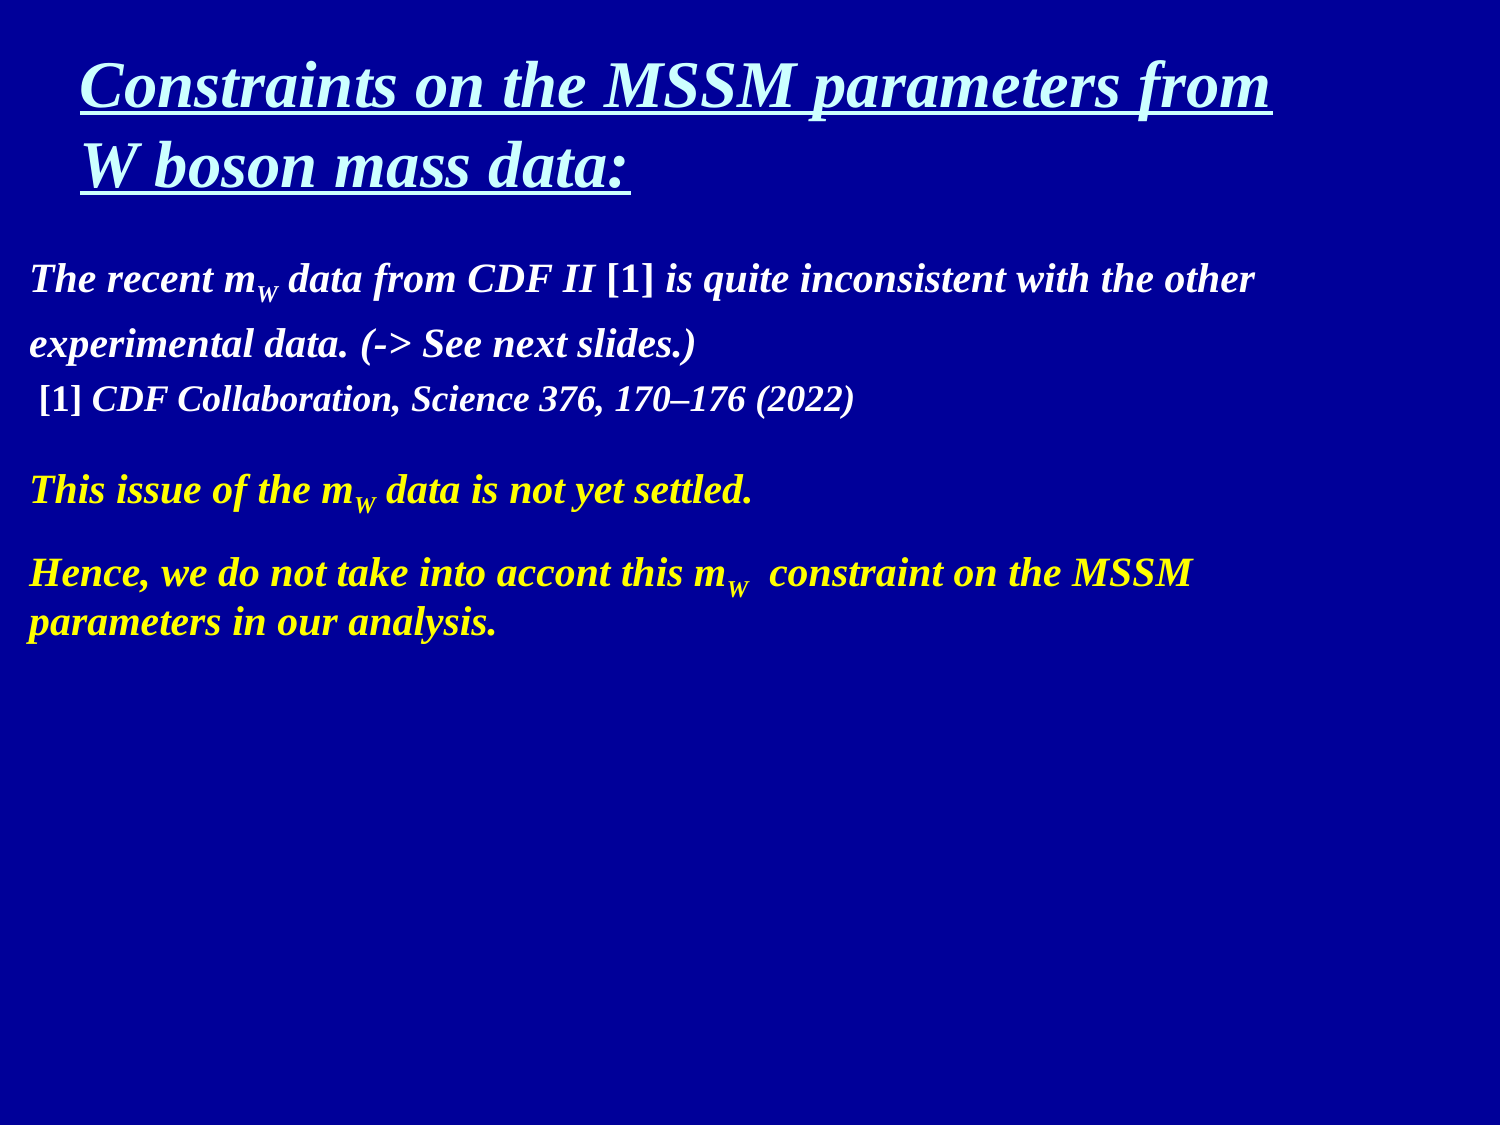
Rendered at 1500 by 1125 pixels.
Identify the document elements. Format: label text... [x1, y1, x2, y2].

text_box The recent mW data from CDF II [1] is quite inconsistent with the other experimental data. (-> See next slides.) [1] CDF Collaboration, Science 376, 170–176 (2022) This issue of the mW data is not yet settled. Hence, we do not take into accont this mW constraint on the MSSM parameters in our analysis. [14, 243, 1394, 651]
text_box Constraints on the MSSM parameters from W boson mass data: [64, 54, 1294, 187]
